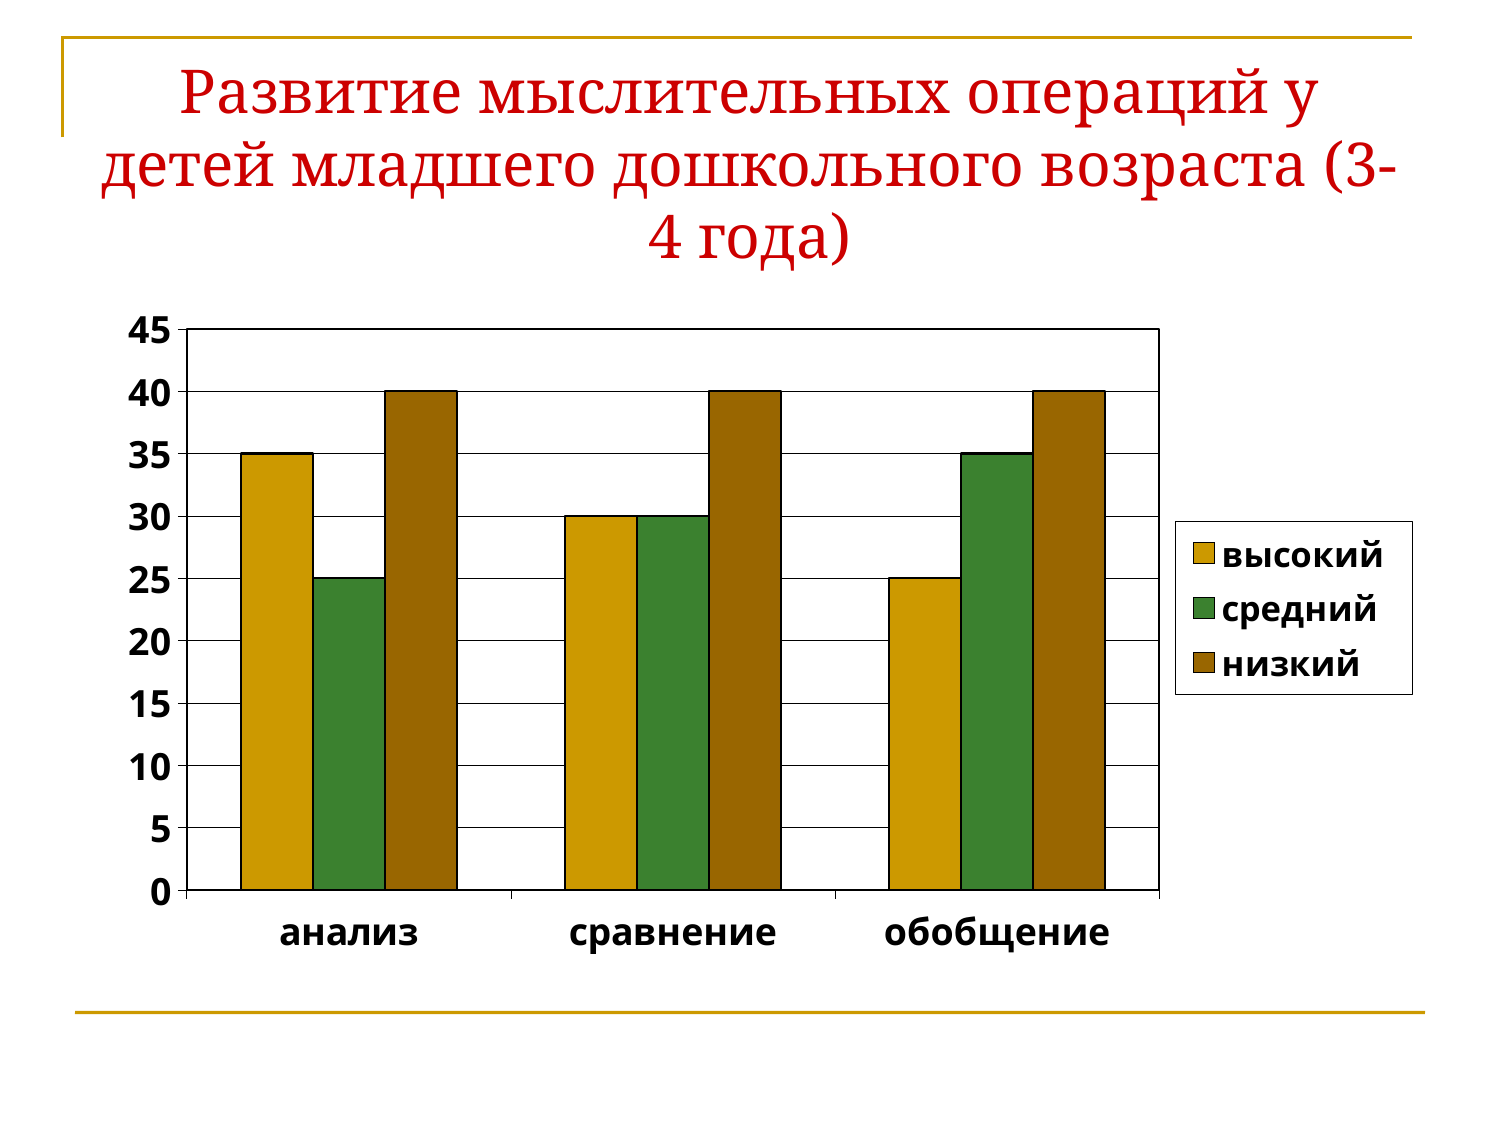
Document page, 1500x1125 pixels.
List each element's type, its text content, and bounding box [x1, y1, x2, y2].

title Развитие мыслительных операций у детей младшего дошкольного возраста (3-4 года) [74, 45, 1426, 233]
chart [84, 275, 1419, 1003]
